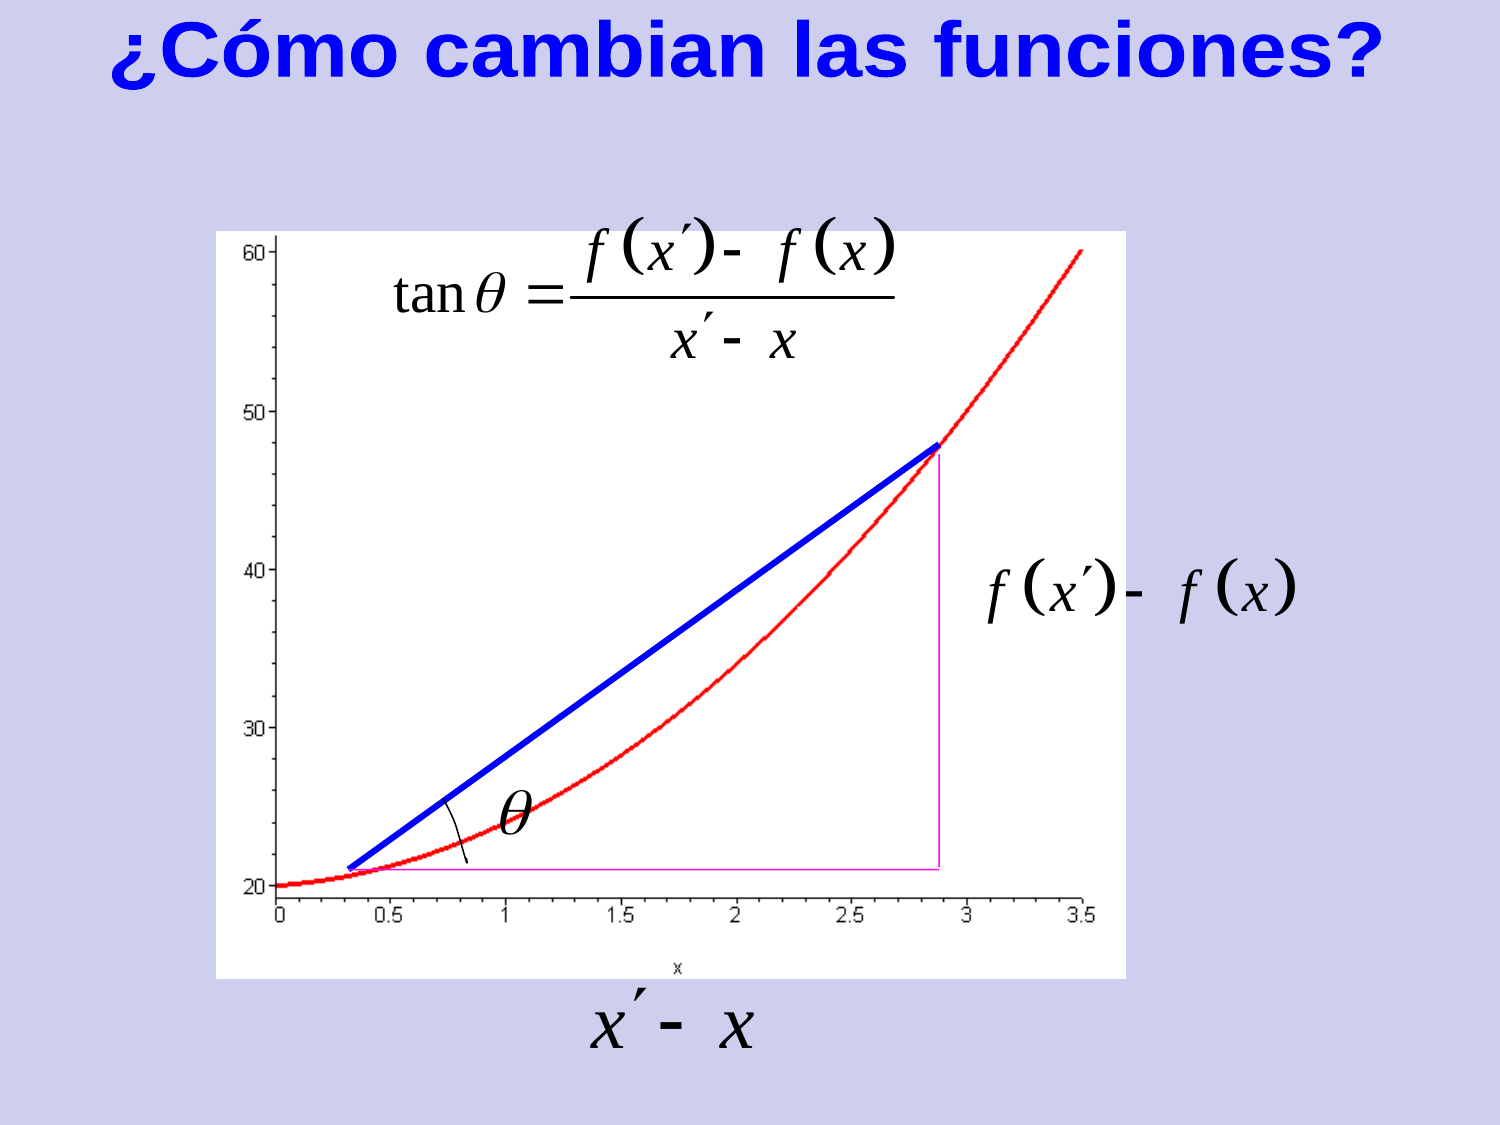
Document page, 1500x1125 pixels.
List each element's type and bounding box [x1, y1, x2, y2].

text_box [383, 207, 906, 373]
picture [216, 231, 1126, 979]
text_box [967, 546, 1301, 647]
text_box [575, 976, 771, 1068]
text_box [489, 774, 545, 852]
